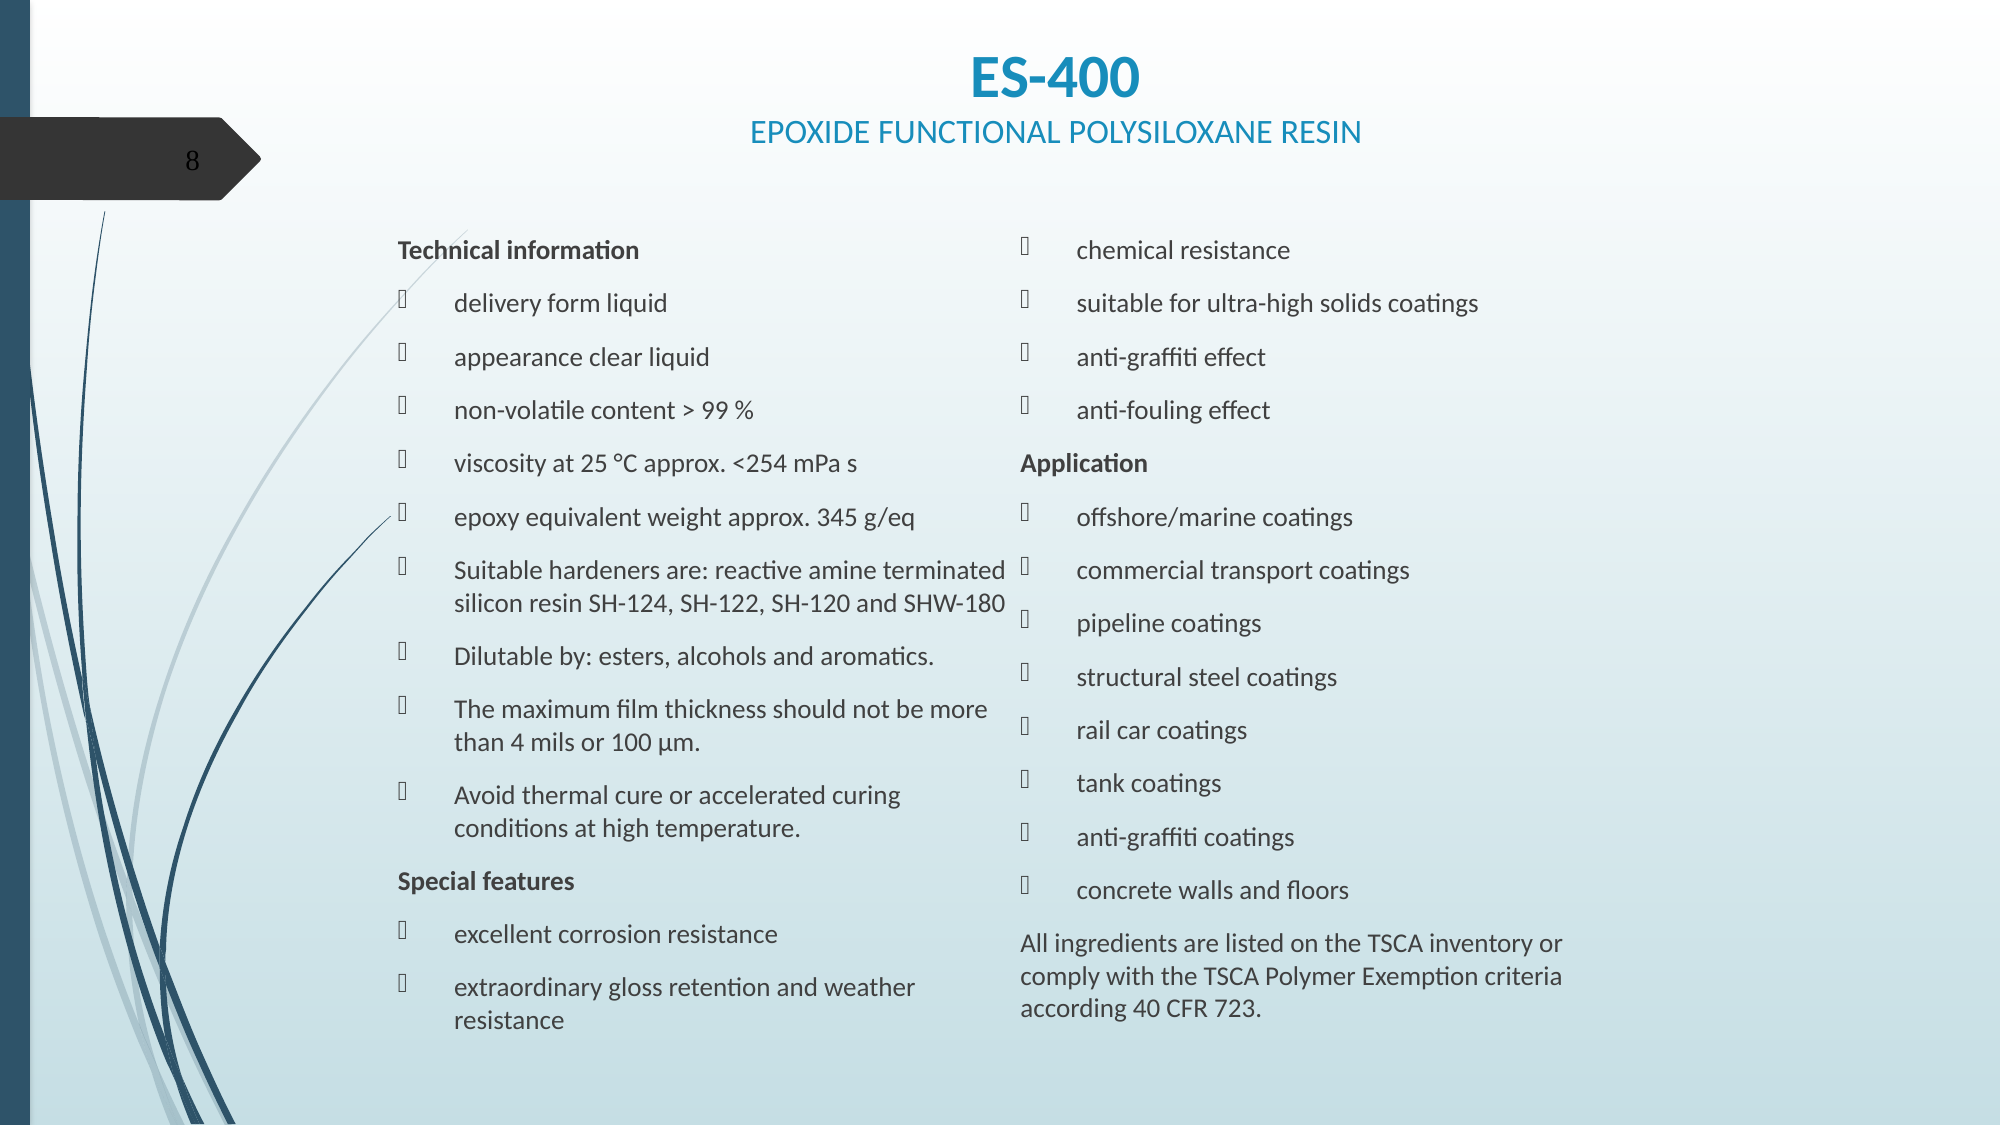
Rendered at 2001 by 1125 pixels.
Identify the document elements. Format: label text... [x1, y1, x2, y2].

slide_number 8 [87, 129, 216, 190]
title ES-400 EPOXIDE FUNCTIONAL POLYSILOXANE RESIN [474, 28, 1638, 200]
list Technical information delivery form liquid appearance clear liquid non-volatile content > 99 % viscosity at 25 °C approx. <254 mPa s epoxy equivalent weight approx. 345 g/eq Suitable hardeners are: reactive amine terminated silicon resin SH-124, SH-122, SH-120 and SHW-180 Dilutable by: esters, alcohols and aromatics. The maximum film thickness should not be more than 4 mils or 100 μm. Avoid thermal cure or accelerated curing conditions at high temperature. Special features excellent corrosion resistance extraordinary gloss retention and weather resistance chemical resistance suitable for ultra-high solids coatings anti-graffiti effect anti-fouling effect Application offshore/marine coatings commercial transport coatings pipeline coatings structural steel coatings rail car coatings tank coatings anti-graffiti coatings concrete walls and floors All ingredients are listed on the TSCA inventory or comply with the TSCA Polymer Exemption criteria according 40 CFR 723. [382, 224, 1658, 1086]
